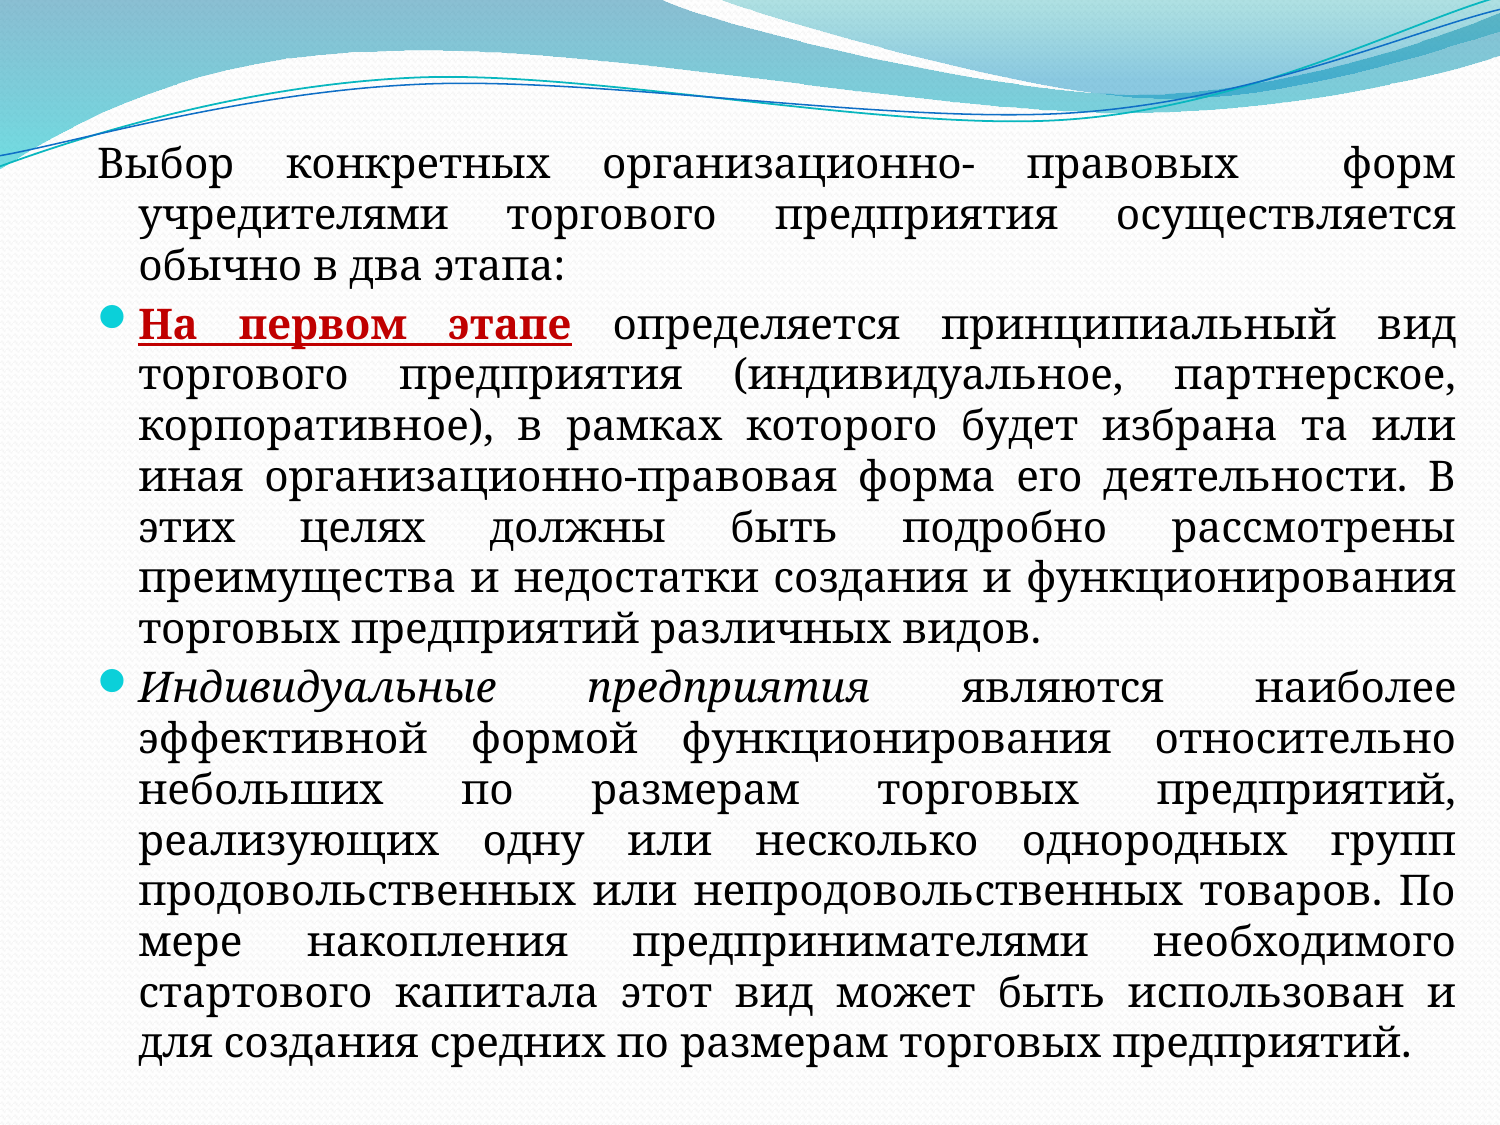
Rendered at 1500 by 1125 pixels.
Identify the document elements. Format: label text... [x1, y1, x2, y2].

list Выбор конкретных организационно- правовых форм учредителями торгового предприятия осуществляется обычно в два этапа: На первом этапе определяется принципиальный вид торгового предприятия (индивидуальное, партнерское, корпоративное), в рамках которого будет избрана та или иная организационно-правовая форма его деятельности. В этих целях должны быть подробно рассмотрены преимущества и недостатки создания и функционирования торговых предприятий различных видов. Индивидуальные предприятия являются наиболее эффективной формой функционирования относительно небольших по размерам торговых предприятий, реализующих одну или несколько однородных групп продовольственных или непродовольственных товаров. По мере накопления предпринимателями необходимого стартового капитала этот вид может быть использован и для создания средних по размерам торговых предприятий. [81, 128, 1473, 1125]
